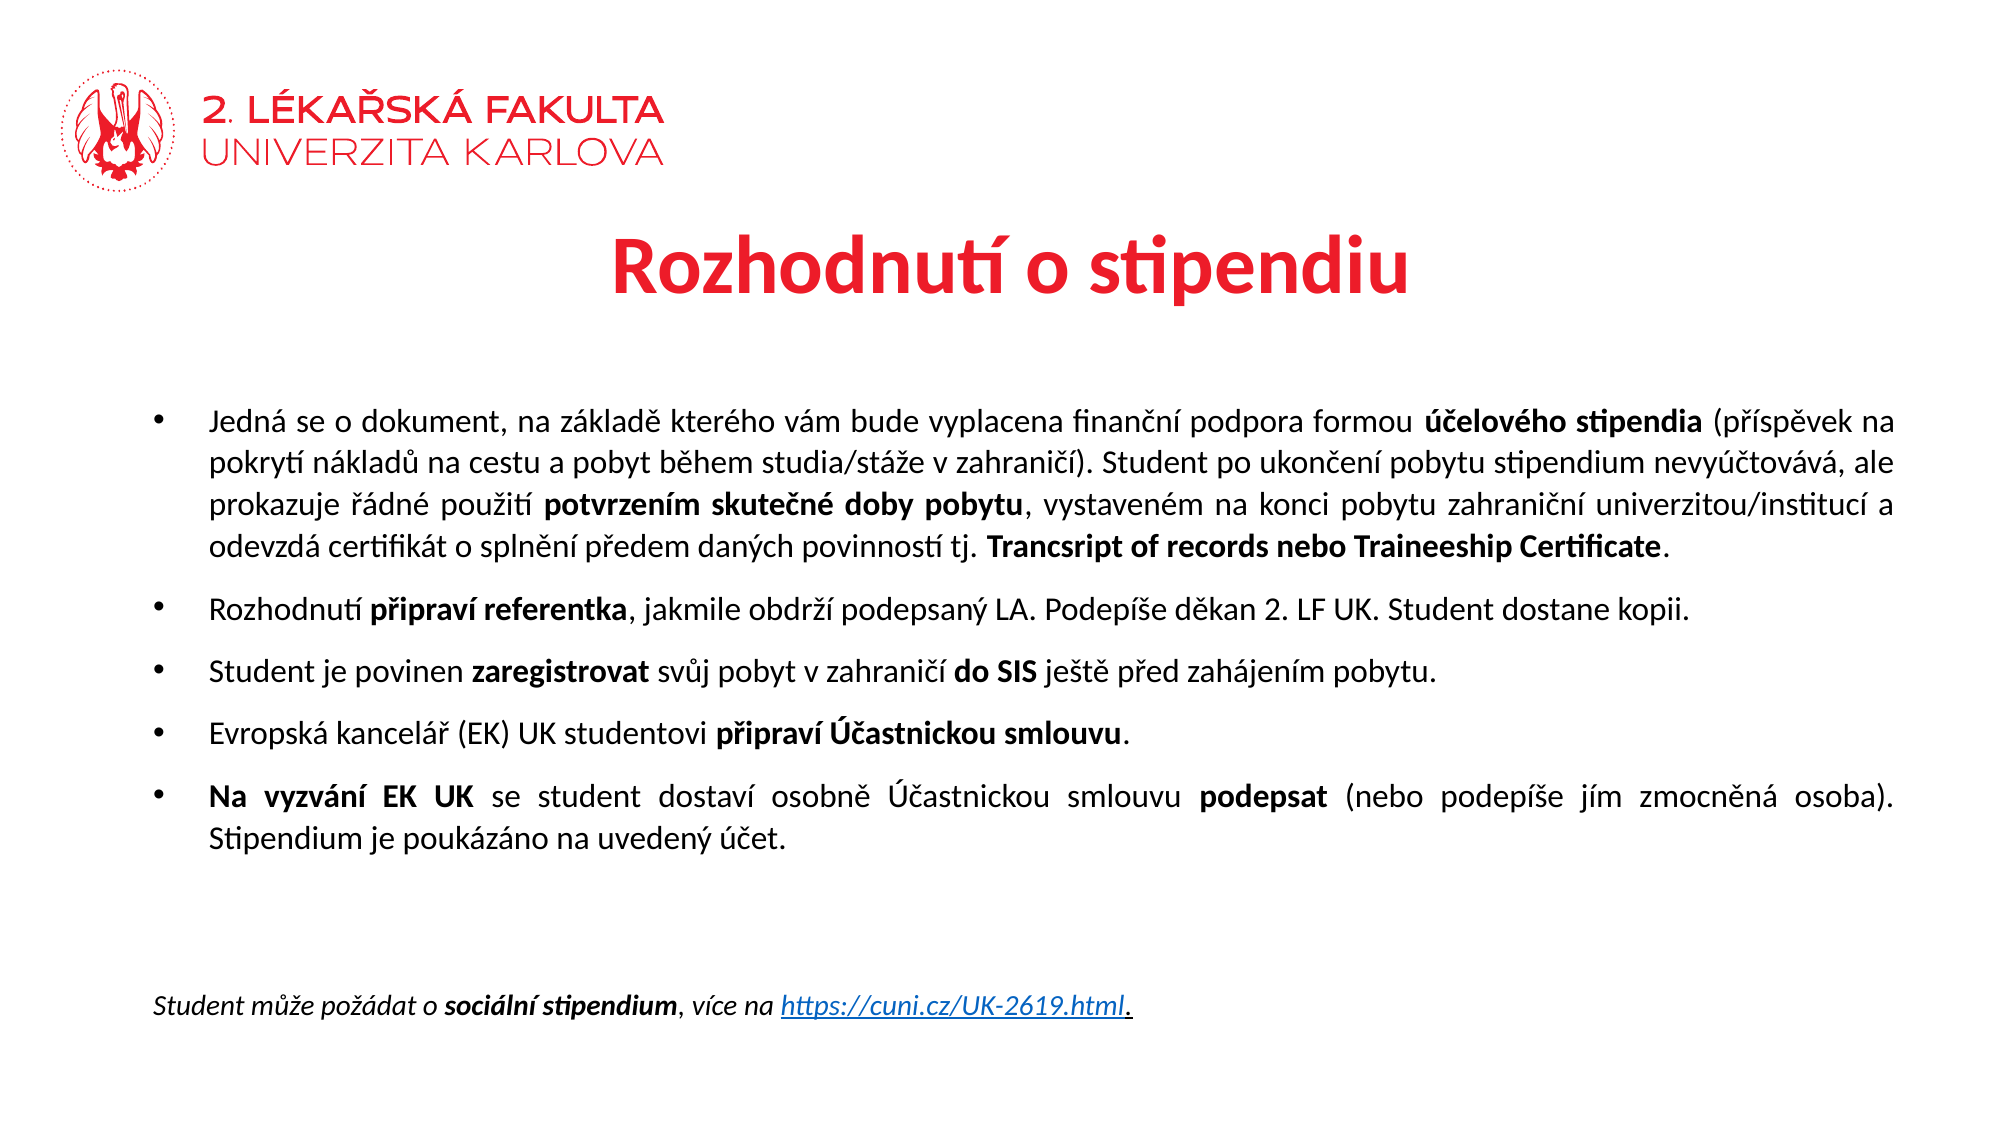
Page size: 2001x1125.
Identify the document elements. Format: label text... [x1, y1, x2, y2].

picture [60, 69, 665, 193]
subtitle Jedná se o dokument, na základě kterého vám bude vyplacena finanční podpora formou účelového stipendia (příspěvek na pokrytí nákladů na cestu a pobyt během studia/stáže v zahraničí). Student po ukončení pobytu stipendium nevyúčtovává, ale prokazuje řádné použití potvrzením skutečné doby pobytu, vystaveném na konci pobytu zahraniční univerzitou/institucí a odevzdá certifikát o splnění předem daných povinností tj. Trancsript of records nebo Traineeship Certificate. Rozhodnutí připraví referentka, jakmile obdrží podepsaný LA. Podepíše děkan 2. LF UK. Student dostane kopii. Student je povinen zaregistrovat svůj pobyt v zahraničí do SIS ještě před zahájením pobytu. Evropská kancelář (EK) UK studentovi připraví Účastnickou smlouvu. Na vyzvání EK UK se student dostaví osobně Účastnickou smlouvu podepsat (nebo podepíše jím zmocněná osoba). Stipendium je poukázáno na uvedený účet. Student může požádat o sociální stipendium, více na https://cuni.cz/UK-2619.html. [138, 389, 1911, 1125]
title Rozhodnutí o stipendiu [68, 139, 1955, 320]
